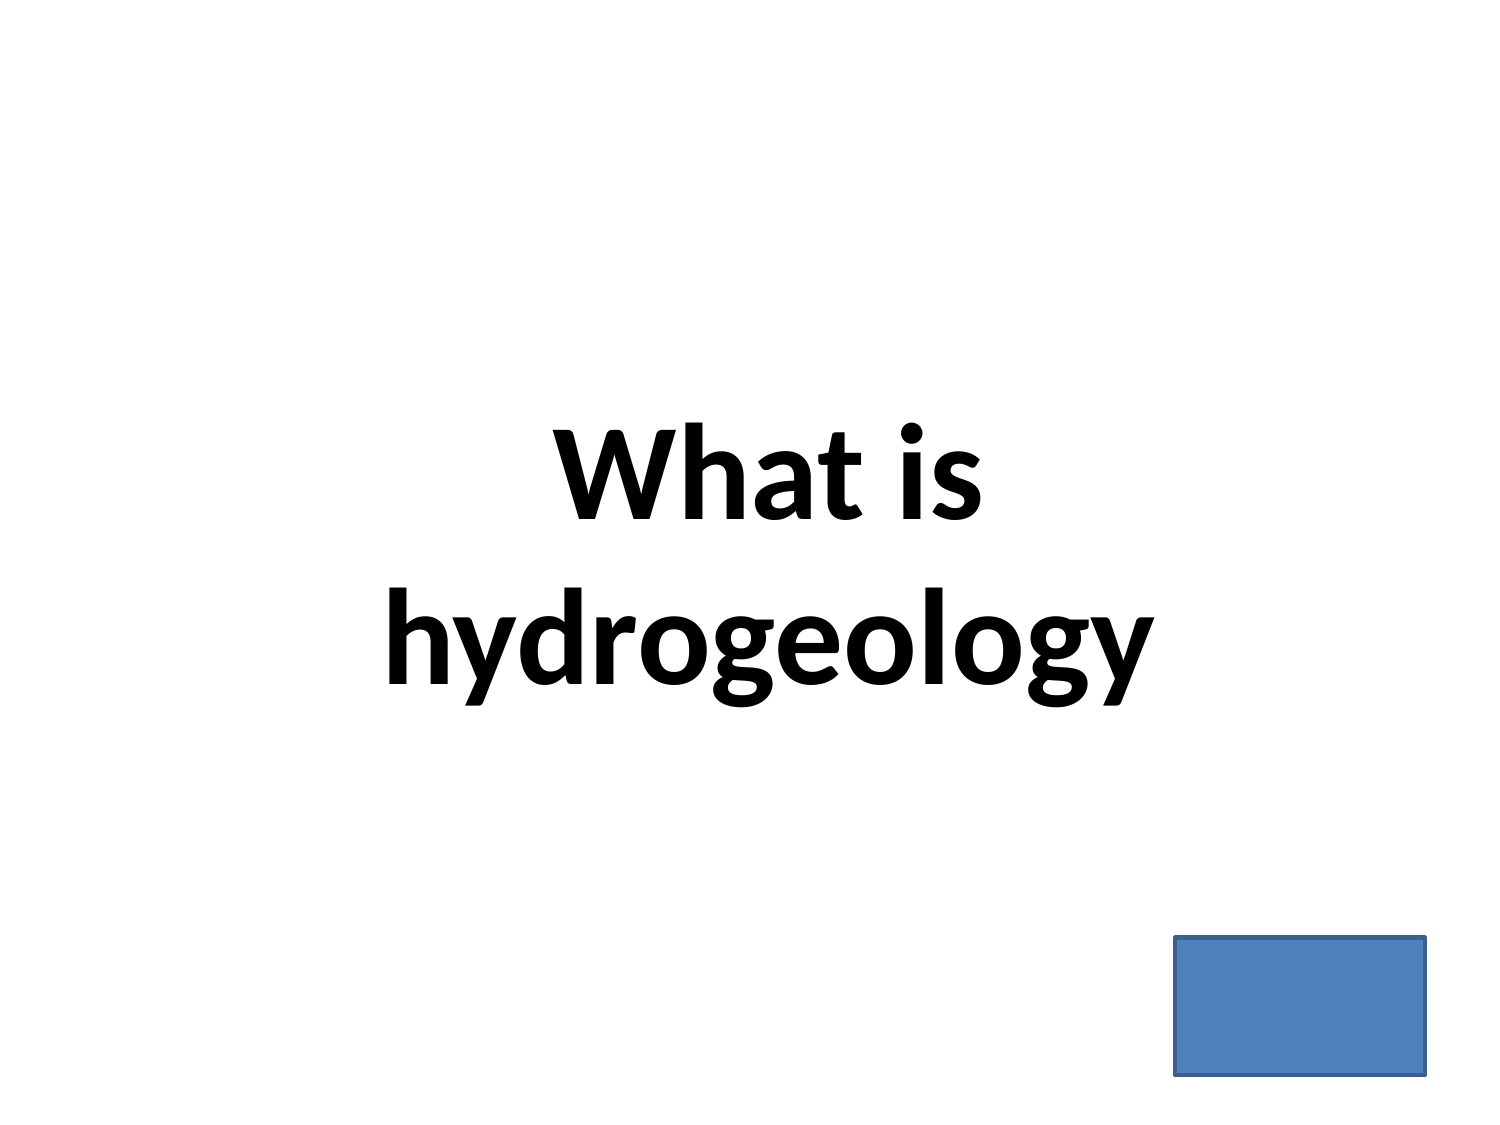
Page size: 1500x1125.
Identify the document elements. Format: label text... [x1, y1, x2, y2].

text_box What is hydrogeology [162, 374, 1375, 720]
text_box [1173, 935, 1427, 1077]
